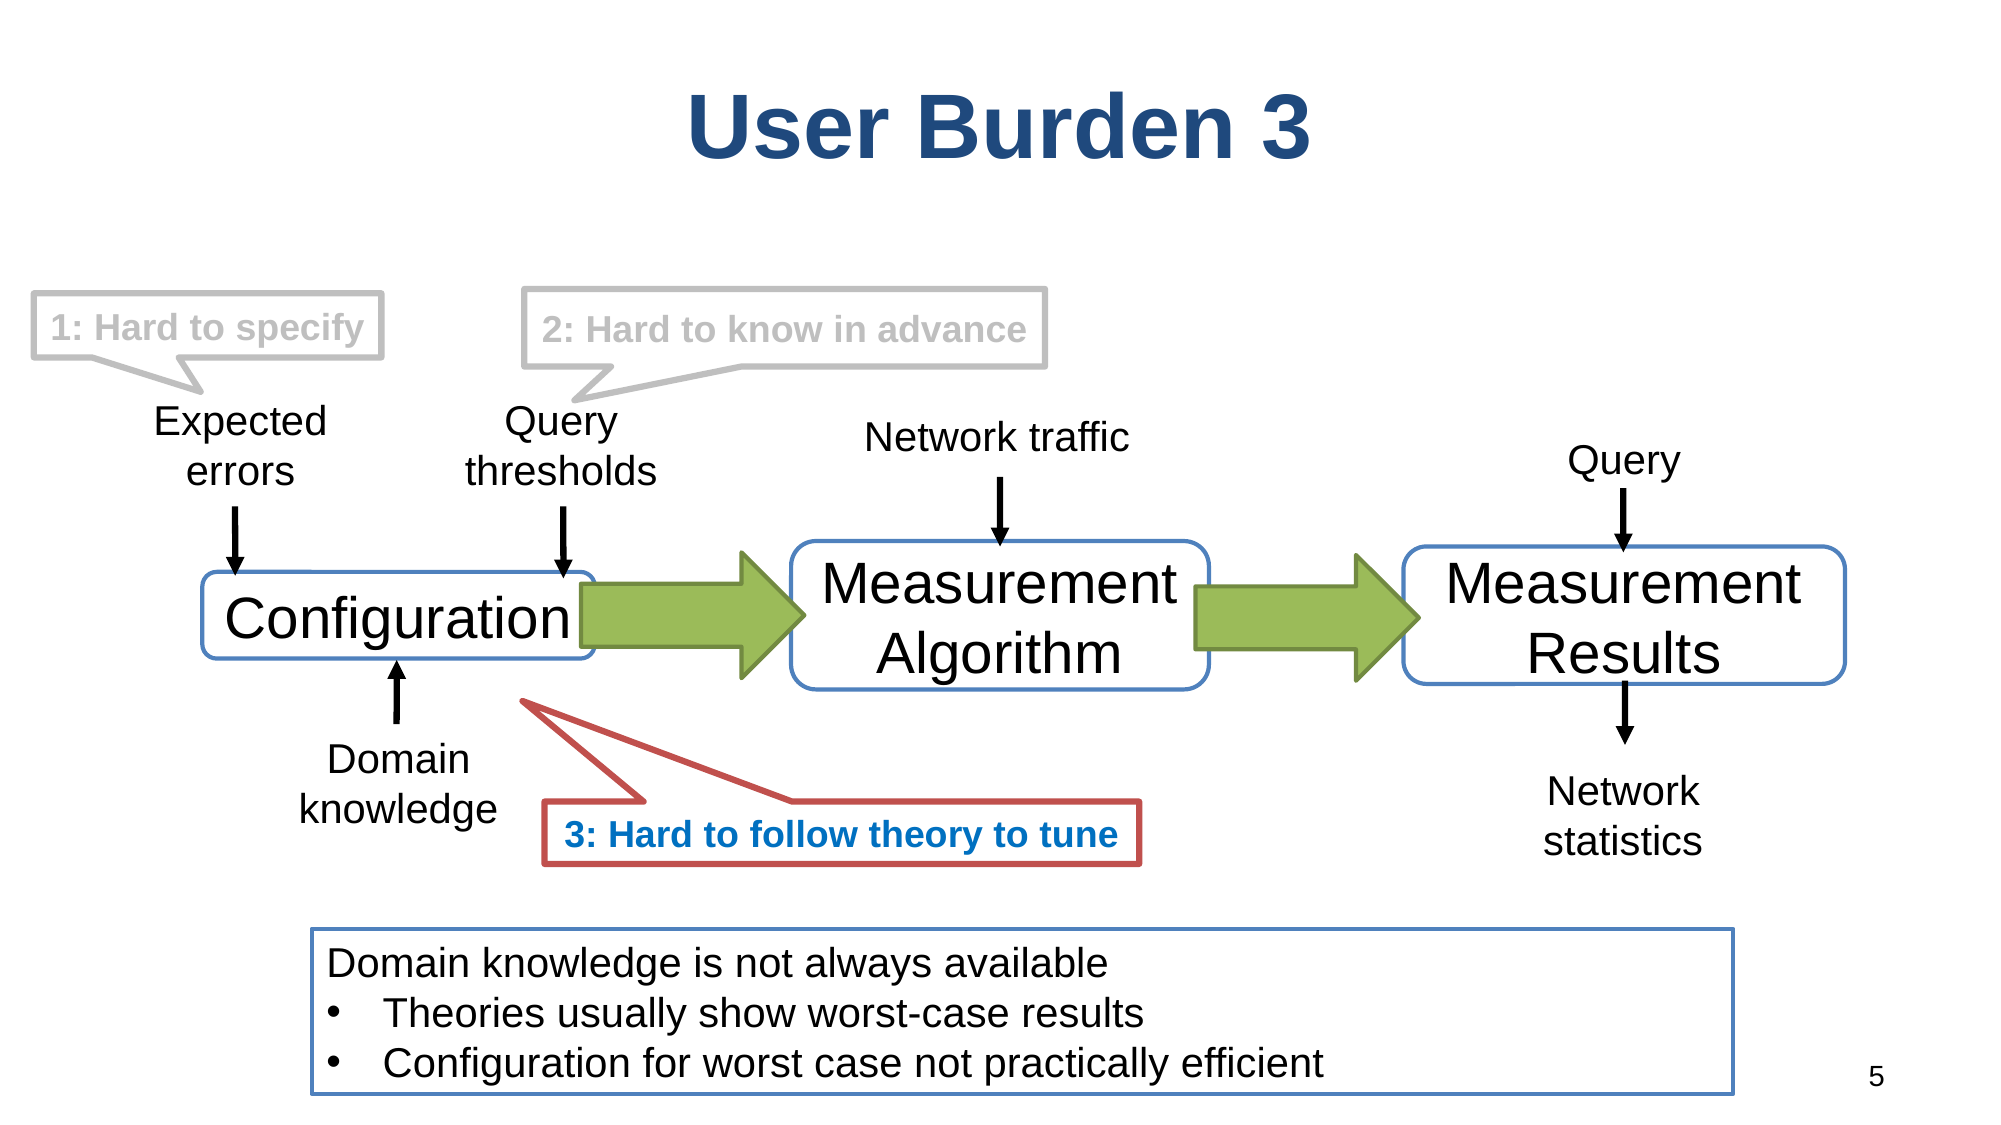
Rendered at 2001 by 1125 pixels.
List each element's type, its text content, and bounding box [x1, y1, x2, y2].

slide_number 5 [1433, 1050, 1900, 1103]
text_box [1193, 553, 1422, 683]
text_box [557, 506, 570, 579]
text_box Domain knowledge is not always available Theories usually show worst-case results Configuration for worst case not practically efficient [310, 927, 1735, 1096]
text_box Measurement Algorithm [788, 538, 1212, 692]
text_box Measurement Results [1401, 544, 1848, 687]
text_box Domain knowledge [267, 724, 531, 789]
text_box [993, 476, 1007, 547]
title User Burden 3 [99, 28, 1900, 216]
text_box Network statistics [1453, 756, 1794, 821]
text_box 2: Hard to know in advance [522, 286, 1048, 403]
text_box [228, 506, 242, 576]
text_box [1617, 488, 1630, 553]
text_box Query [1454, 425, 1795, 490]
text_box Query thresholds [429, 386, 693, 451]
text_box 1: Hard to specify [31, 291, 384, 394]
text_box [1618, 680, 1632, 745]
text_box Configuration [200, 569, 597, 661]
text_box Network traffic [826, 402, 1168, 467]
text_box [578, 550, 807, 681]
text_box Expected errors [109, 386, 372, 451]
text_box 3: Hard to follow theory to tune [520, 699, 1142, 867]
text_box [390, 660, 403, 724]
